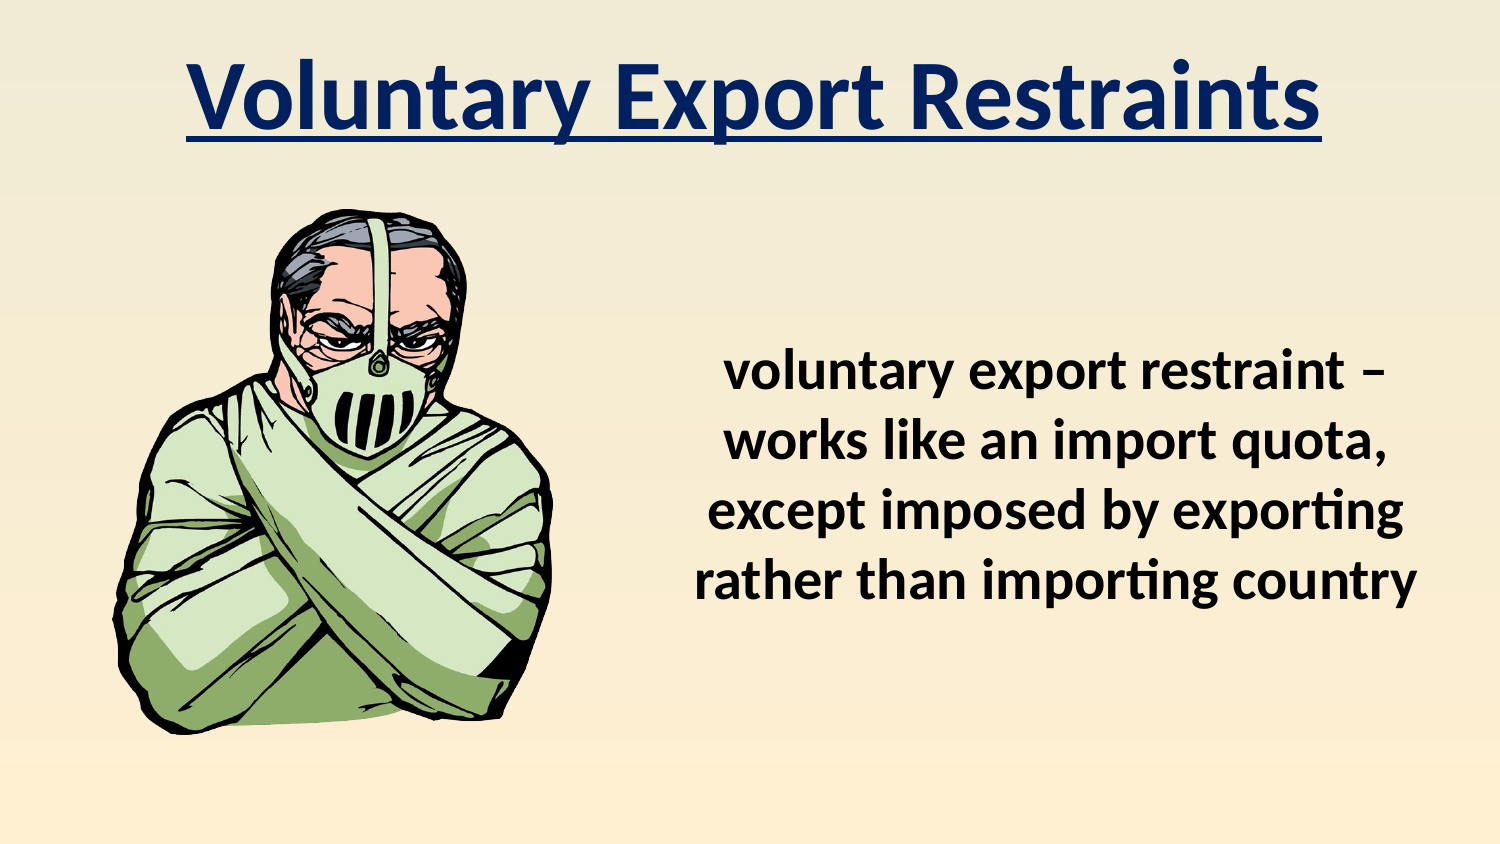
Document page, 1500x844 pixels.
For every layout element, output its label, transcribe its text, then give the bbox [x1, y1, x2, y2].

text_box Voluntary Export Restraints [171, 21, 1338, 157]
picture [112, 209, 554, 735]
text_box voluntary export restraint – works like an import quota, except imposed by exporting rather than importing country [649, 323, 1463, 619]
